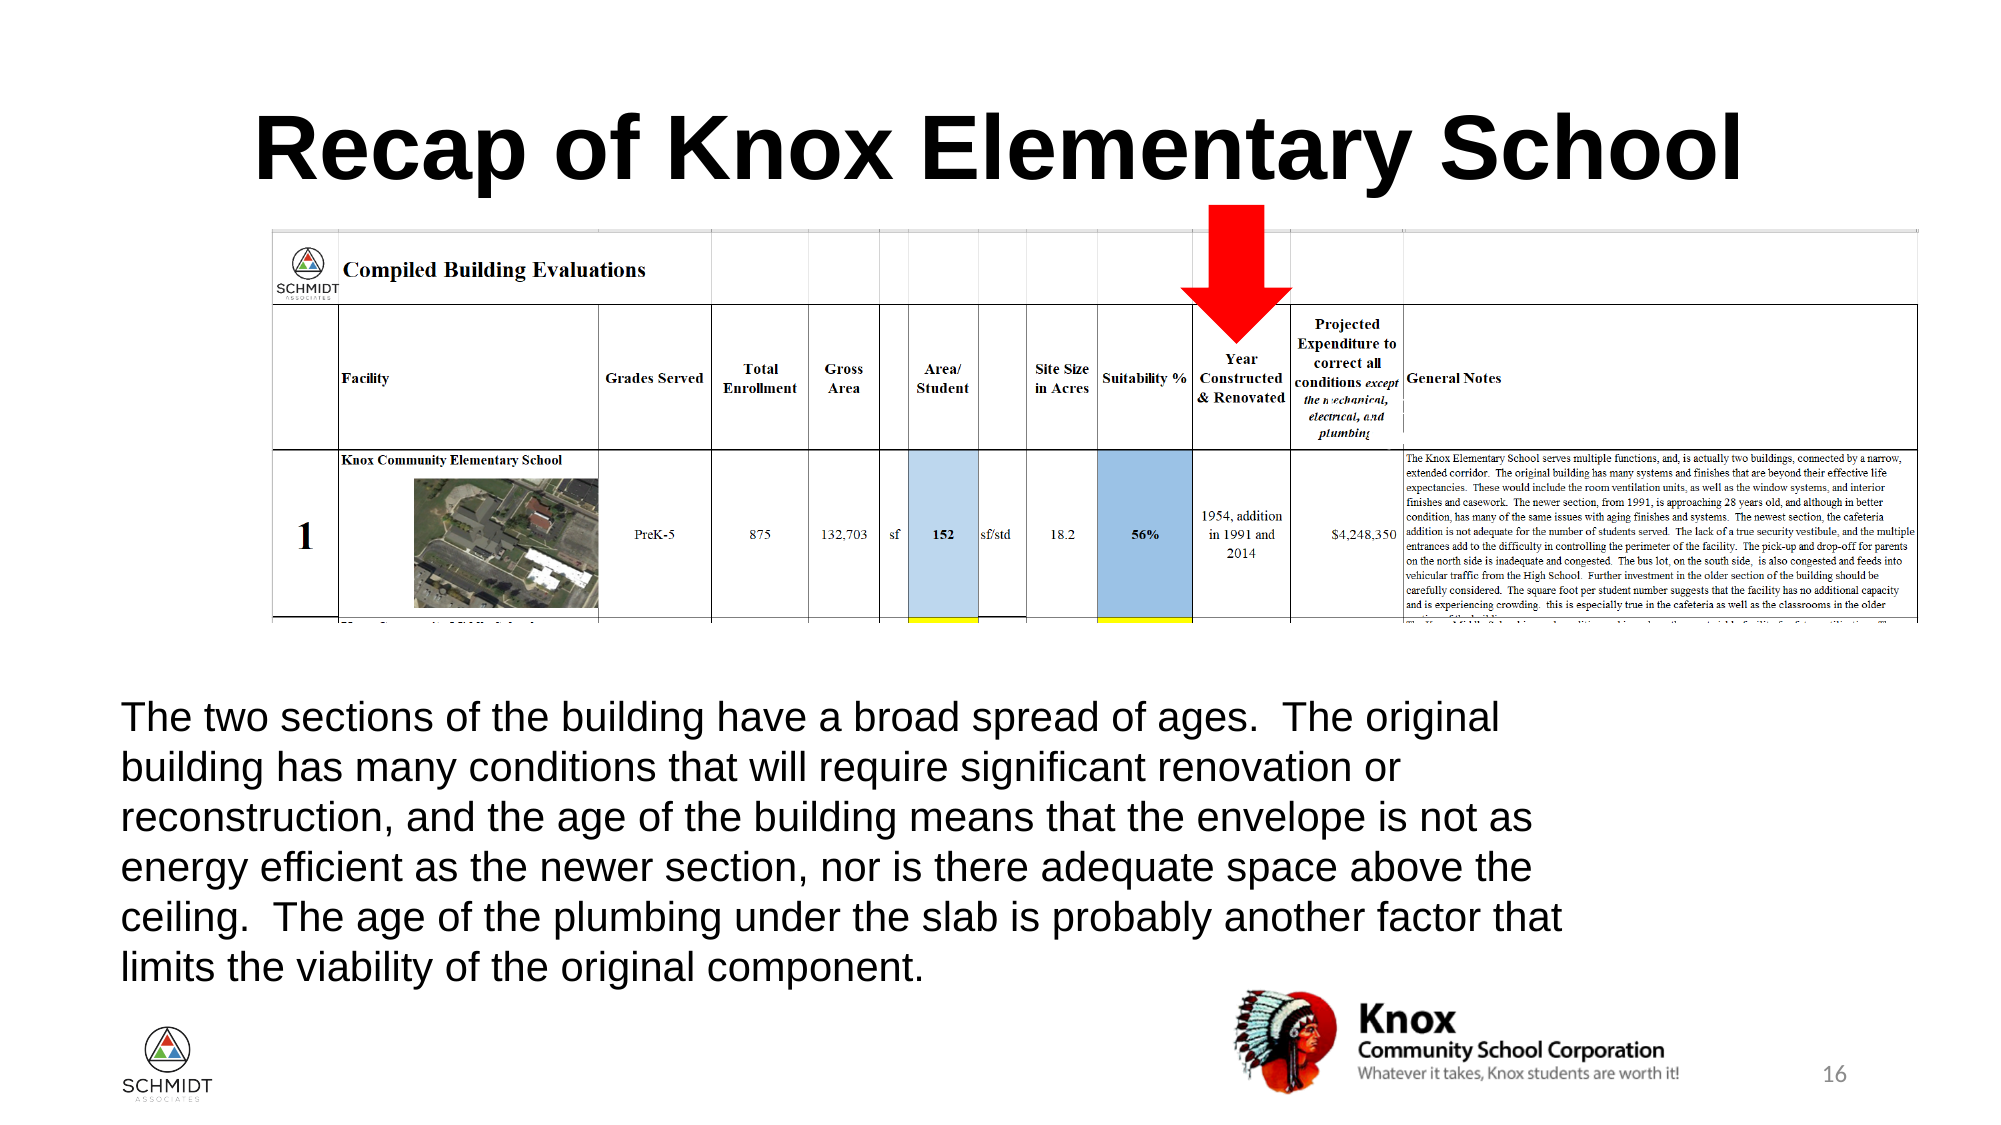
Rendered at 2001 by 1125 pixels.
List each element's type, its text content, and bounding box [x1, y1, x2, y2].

text_box [1208, 204, 1265, 229]
picture [1210, 972, 1706, 1113]
slide_number 16 [1706, 1042, 1863, 1103]
text_box The two sections of the building have a broad spread of ages. The original building has many conditions that will require significant renovation or reconstruction, and the age of the building means that the envelope is not as energy efficient as the newer section, nor is there adequate space above the ceiling. The age of the plumbing under the slab is probably another factor that limits the viability of the original component. [112, 681, 1630, 1024]
text_box Recap of Knox Elementary School [137, 34, 1863, 207]
picture [271, 229, 1919, 623]
picture [121, 1025, 214, 1103]
